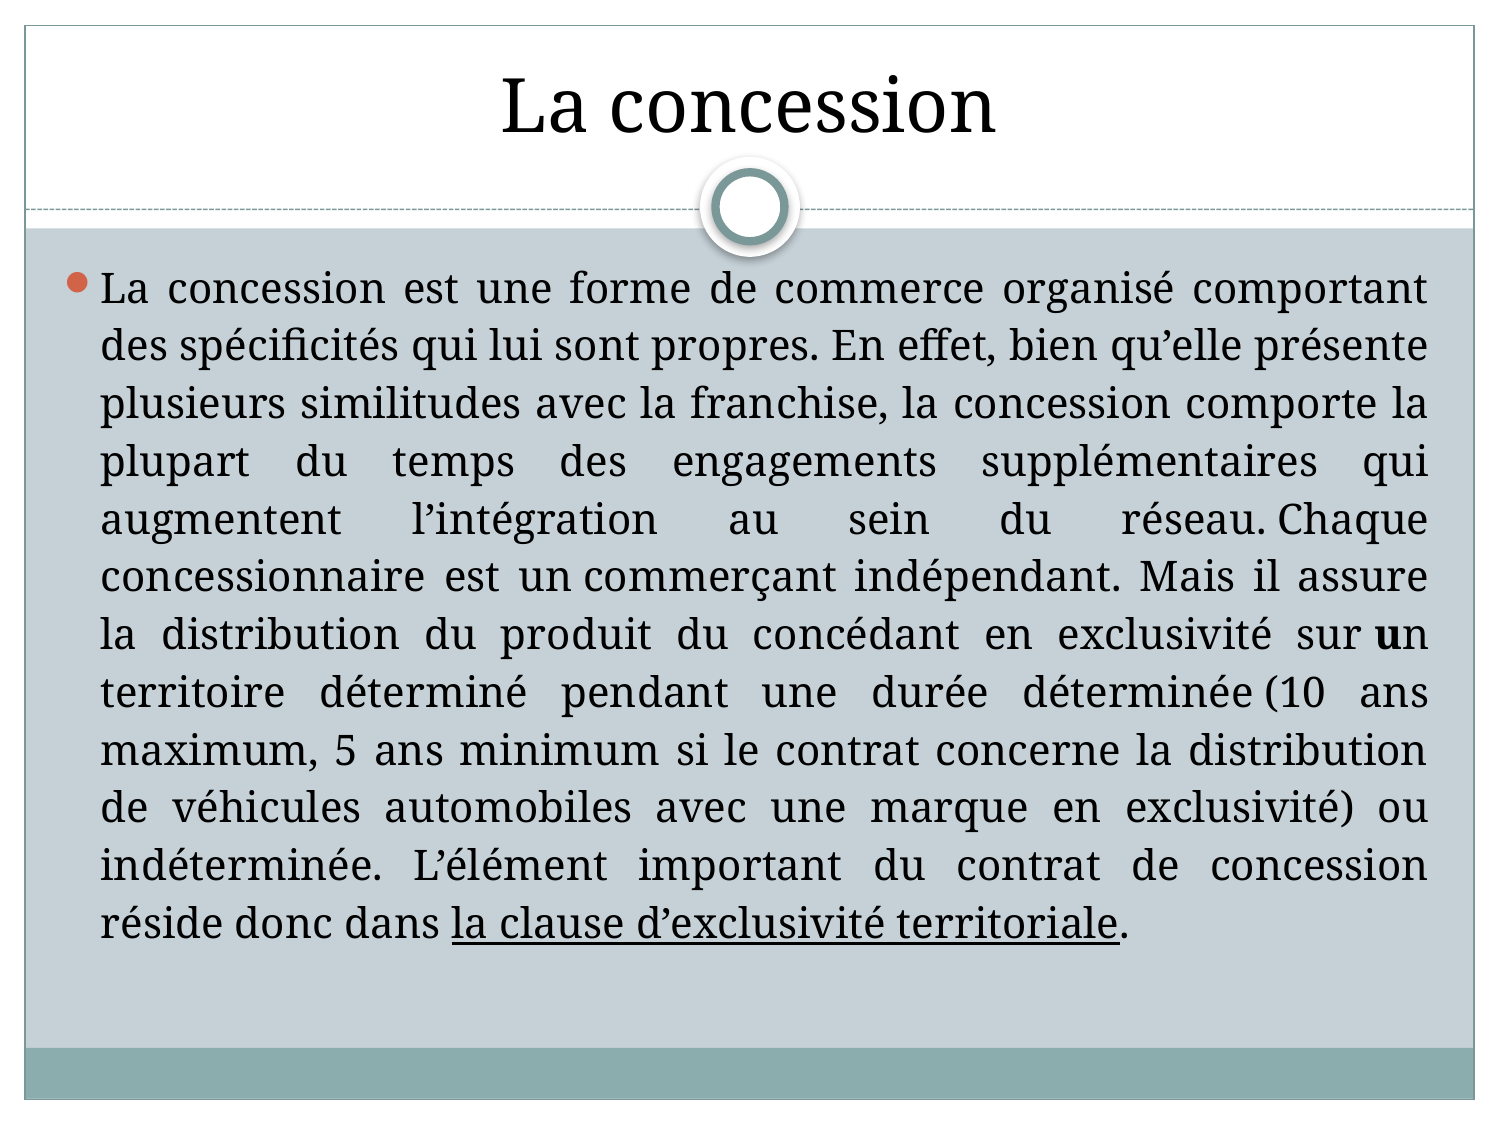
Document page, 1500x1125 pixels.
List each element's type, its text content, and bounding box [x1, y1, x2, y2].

title La concession [49, 37, 1450, 162]
list La concession est une forme de commerce organisé comportant des spécificités qui lui sont propres. En effet, bien qu’elle présente plusieurs similitudes avec la franchise, la concession comporte la plupart du temps des engagements supplémentaires qui augmentent l’intégration au sein du réseau. Chaque concessionnaire est un commerçant indépendant. Mais il assure la distribution du produit du concédant en exclusivité sur un territoire déterminé pendant une durée déterminée (10 ans maximum, 5 ans minimum si le contrat concerne la distribution de véhicules automobiles avec une marque en exclusivité) ou indéterminée. L’élément important du contrat de concession réside donc dans la clause d’exclusivité territoriale. [49, 250, 1445, 1001]
